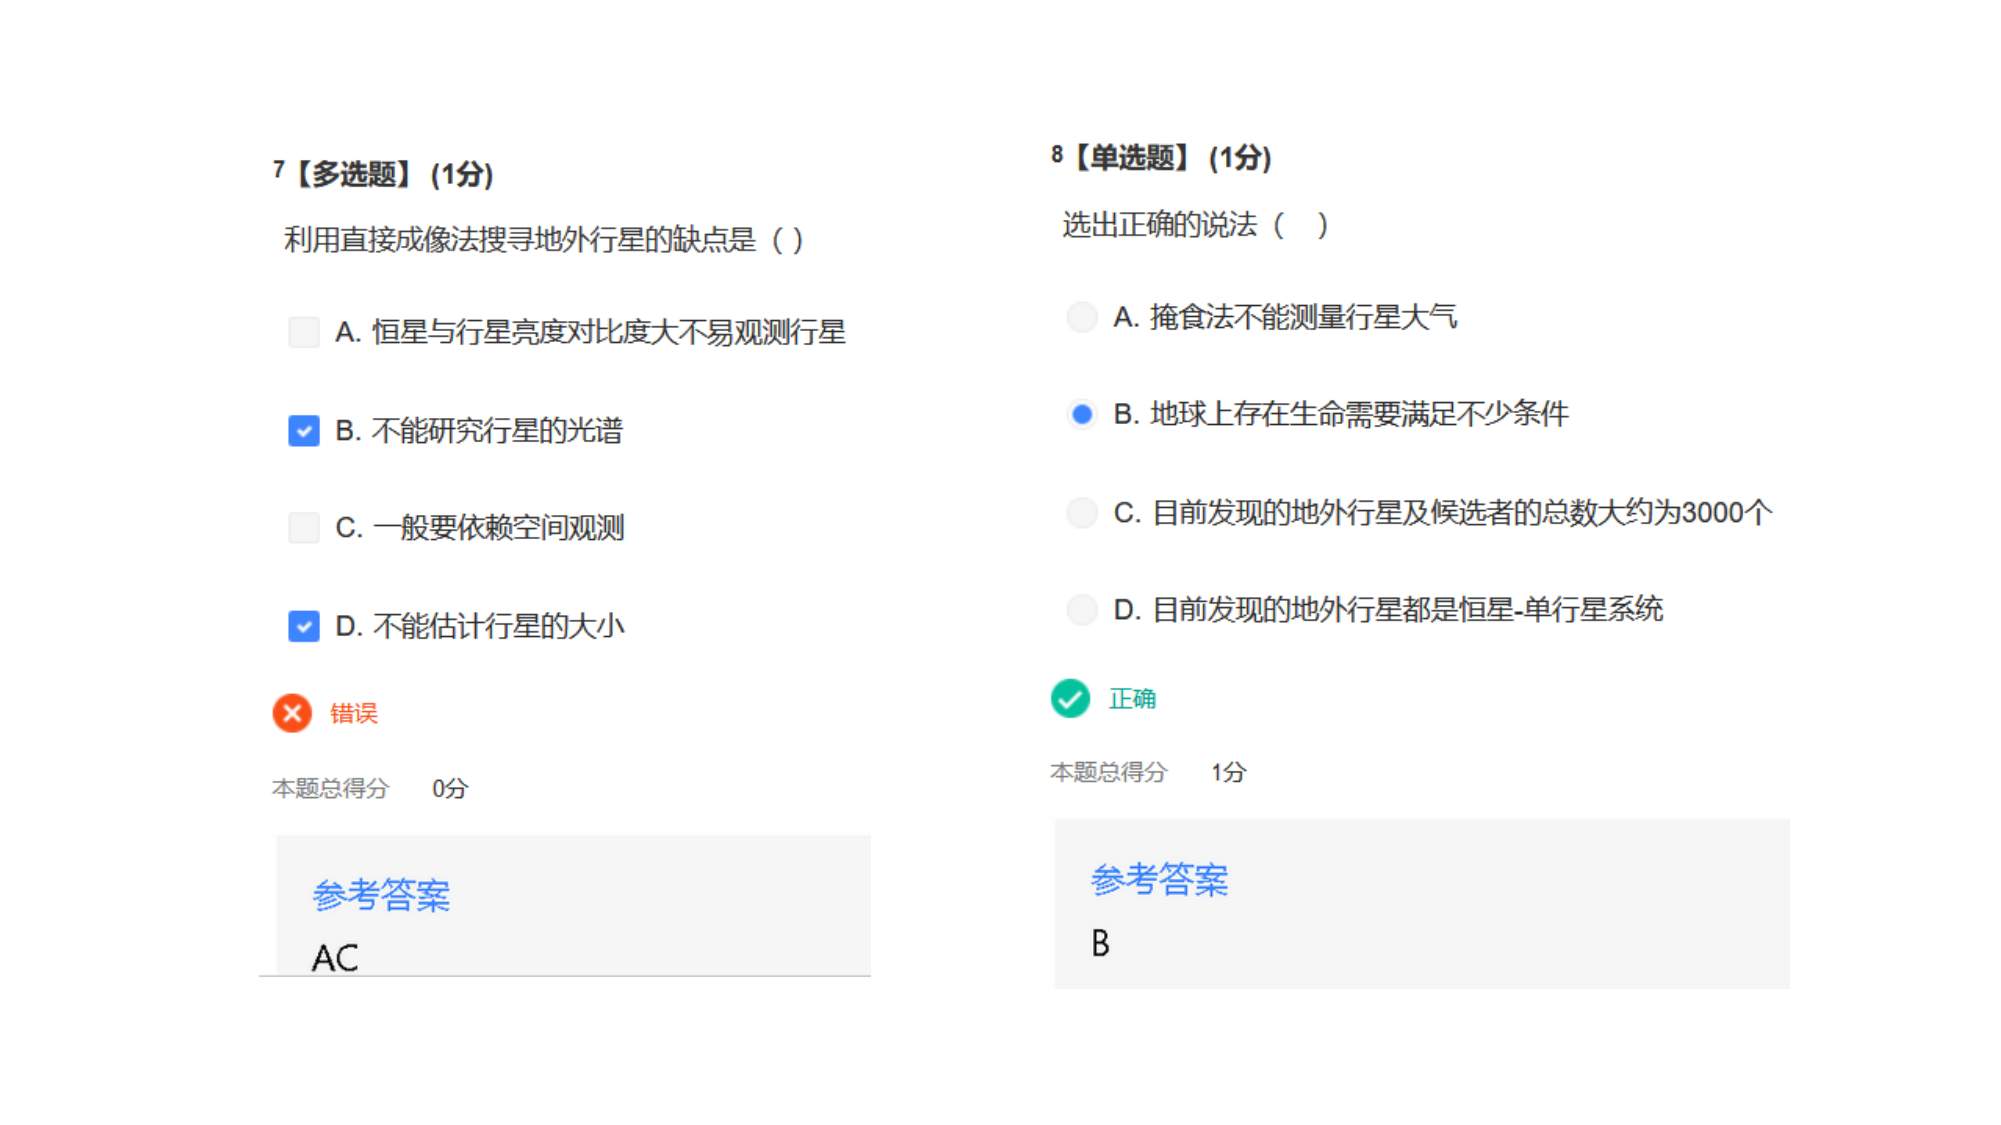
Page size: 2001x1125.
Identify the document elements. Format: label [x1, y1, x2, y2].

picture [1031, 136, 1790, 989]
picture [259, 148, 871, 977]
